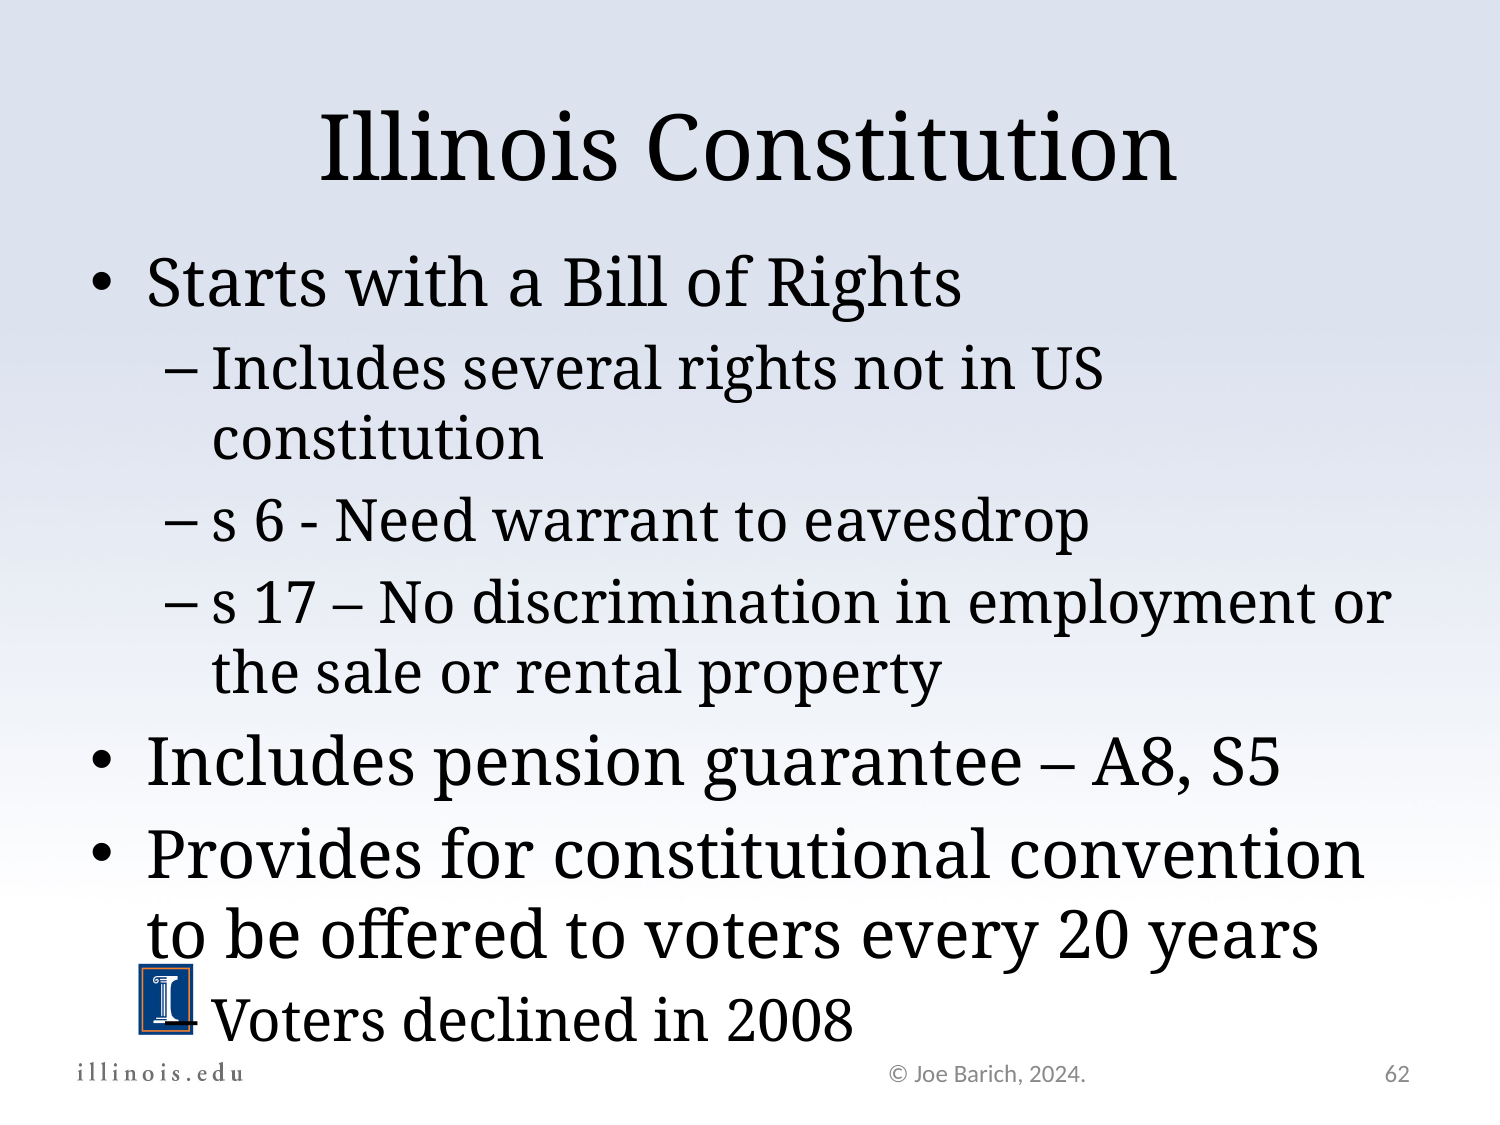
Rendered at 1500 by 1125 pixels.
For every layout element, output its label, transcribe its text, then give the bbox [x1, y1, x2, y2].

picture [0, 0, 1500, 1125]
footer © Joe Barich, 2024. [750, 1042, 1225, 1103]
title Illinois Constitution [75, 50, 1425, 232]
list Starts with a Bill of Rights Includes several rights not in US constitution s 6 - Need warrant to eavesdrop s 17 – No discrimination in employment or the sale or rental property Includes pension guarantee – A8, S5 Provides for constitutional convention to be offered to voters every 20 years Voters declined in 2008 [75, 232, 1425, 983]
slide_number 62 [1250, 1042, 1425, 1103]
